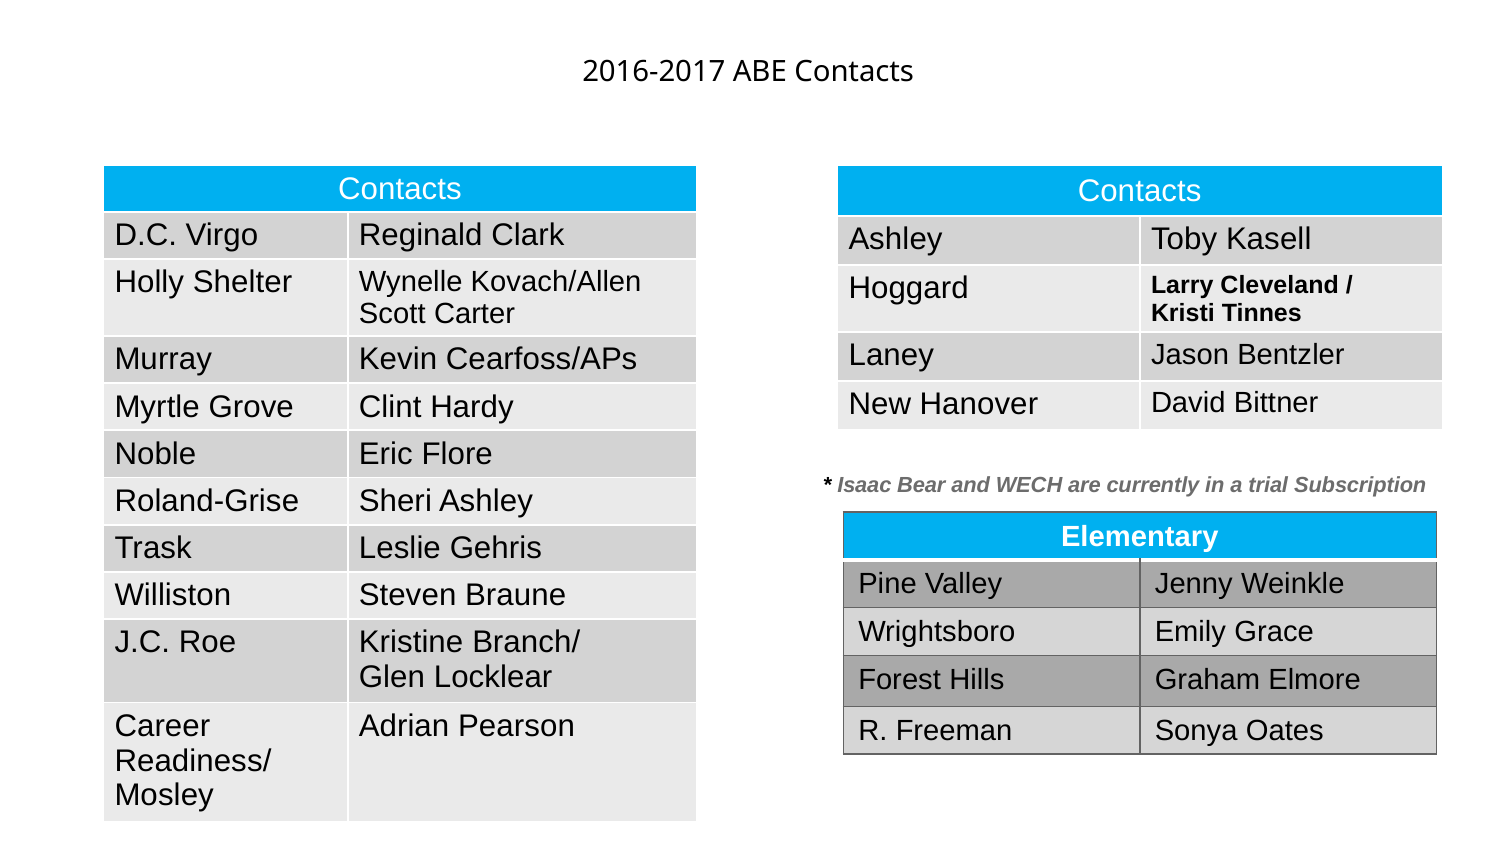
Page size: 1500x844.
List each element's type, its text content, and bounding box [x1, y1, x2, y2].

table_cell Trask [104, 526, 347, 571]
table_header Contacts [104, 166, 696, 211]
table_cell Hoggard [838, 266, 1139, 331]
table_cell Graham Elmore [1141, 656, 1436, 706]
table_cell Steven Braune [349, 573, 696, 618]
table_cell Clint Hardy [349, 384, 696, 429]
table_cell Noble [104, 431, 347, 477]
table_cell New Hanover [838, 382, 1139, 429]
text_box * Isaac Bear and WECH are currently in a trial Subscription [807, 462, 1443, 504]
table_cell Jenny Weinkle [1141, 562, 1436, 607]
table_cell Kevin Cearfoss/APs [349, 337, 696, 382]
table_cell Emily Grace [1141, 608, 1436, 655]
table_cell Wrightsboro [844, 608, 1139, 655]
table_cell Wynelle Kovach/Allen Scott Carter [349, 260, 696, 335]
table_cell J.C. Roe [104, 620, 347, 702]
table_cell Myrtle Grove [104, 384, 347, 429]
table_cell Holly Shelter [104, 260, 347, 335]
table_cell D.C. Virgo [104, 213, 347, 258]
table_cell Eric Flore [349, 431, 696, 477]
table_cell Pine Valley [844, 562, 1139, 607]
table_cell Leslie Gehris [349, 526, 696, 571]
table_header Elementary [844, 513, 1436, 558]
table_cell Roland-Grise [104, 478, 347, 524]
table_cell Laney [838, 333, 1139, 380]
table_cell Career Readiness/ Mosley [104, 703, 347, 821]
table_cell Toby Kasell [1141, 217, 1442, 264]
table_cell Adrian Pearson [349, 703, 696, 821]
table_cell Jason Bentzler [1141, 333, 1442, 380]
table_header Contacts [838, 166, 1442, 215]
table_cell Murray [104, 337, 347, 382]
table_cell Larry Cleveland / Kristi Tinnes [1141, 266, 1442, 331]
table_cell Sonya Oates [1141, 707, 1436, 753]
title 2016-2017 ABE Contacts [157, 35, 1339, 147]
table_cell R. Freeman [844, 707, 1139, 753]
table_cell Ashley [838, 217, 1139, 264]
table_cell Sheri Ashley [349, 478, 696, 524]
table_cell David Bittner [1141, 382, 1442, 429]
table_cell Williston [104, 573, 347, 618]
table_cell Forest Hills [844, 656, 1139, 706]
table_cell Reginald Clark [349, 213, 696, 258]
table_cell Kristine Branch/ Glen Locklear [349, 620, 696, 702]
